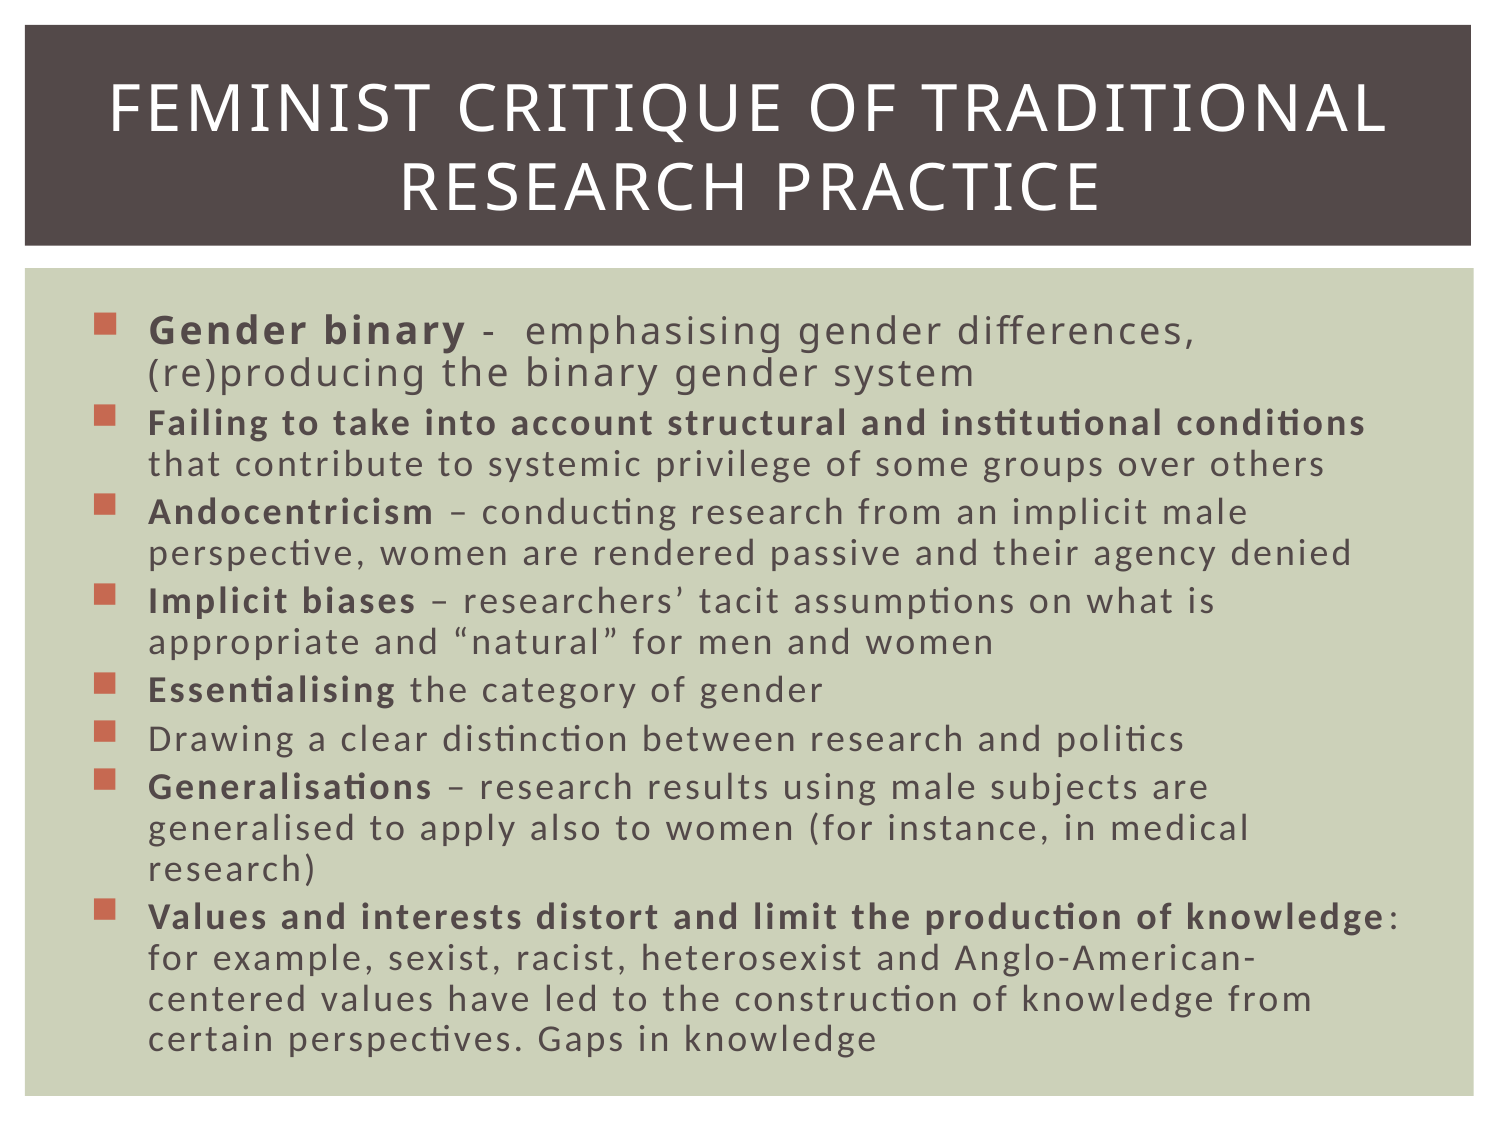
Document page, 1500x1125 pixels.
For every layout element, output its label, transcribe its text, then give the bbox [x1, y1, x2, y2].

list Gender binary - emphasising gender differences, (re)producing the binary gender system Failing to take into account structural and institutional conditions that contribute to systemic privilege of some groups over others Andocentricism – conducting research from an implicit male perspective, women are rendered passive and their agency denied Implicit biases – researchers’ tacit assumptions on what is appropriate and “natural” for men and women Essentialising the category of gender Drawing a clear distinction between research and politics Generalisations – research results using male subjects are generalised to apply also to women (for instance, in medical research) Values and interests distort and limit the production of knowledge: for example, sexist, racist, heterosexist and Anglo-American-centered values have led to the construction of knowledge from certain perspectives. Gaps in knowledge [75, 262, 1425, 1087]
title Feminist critique of traditional research practice [62, 58, 1438, 232]
